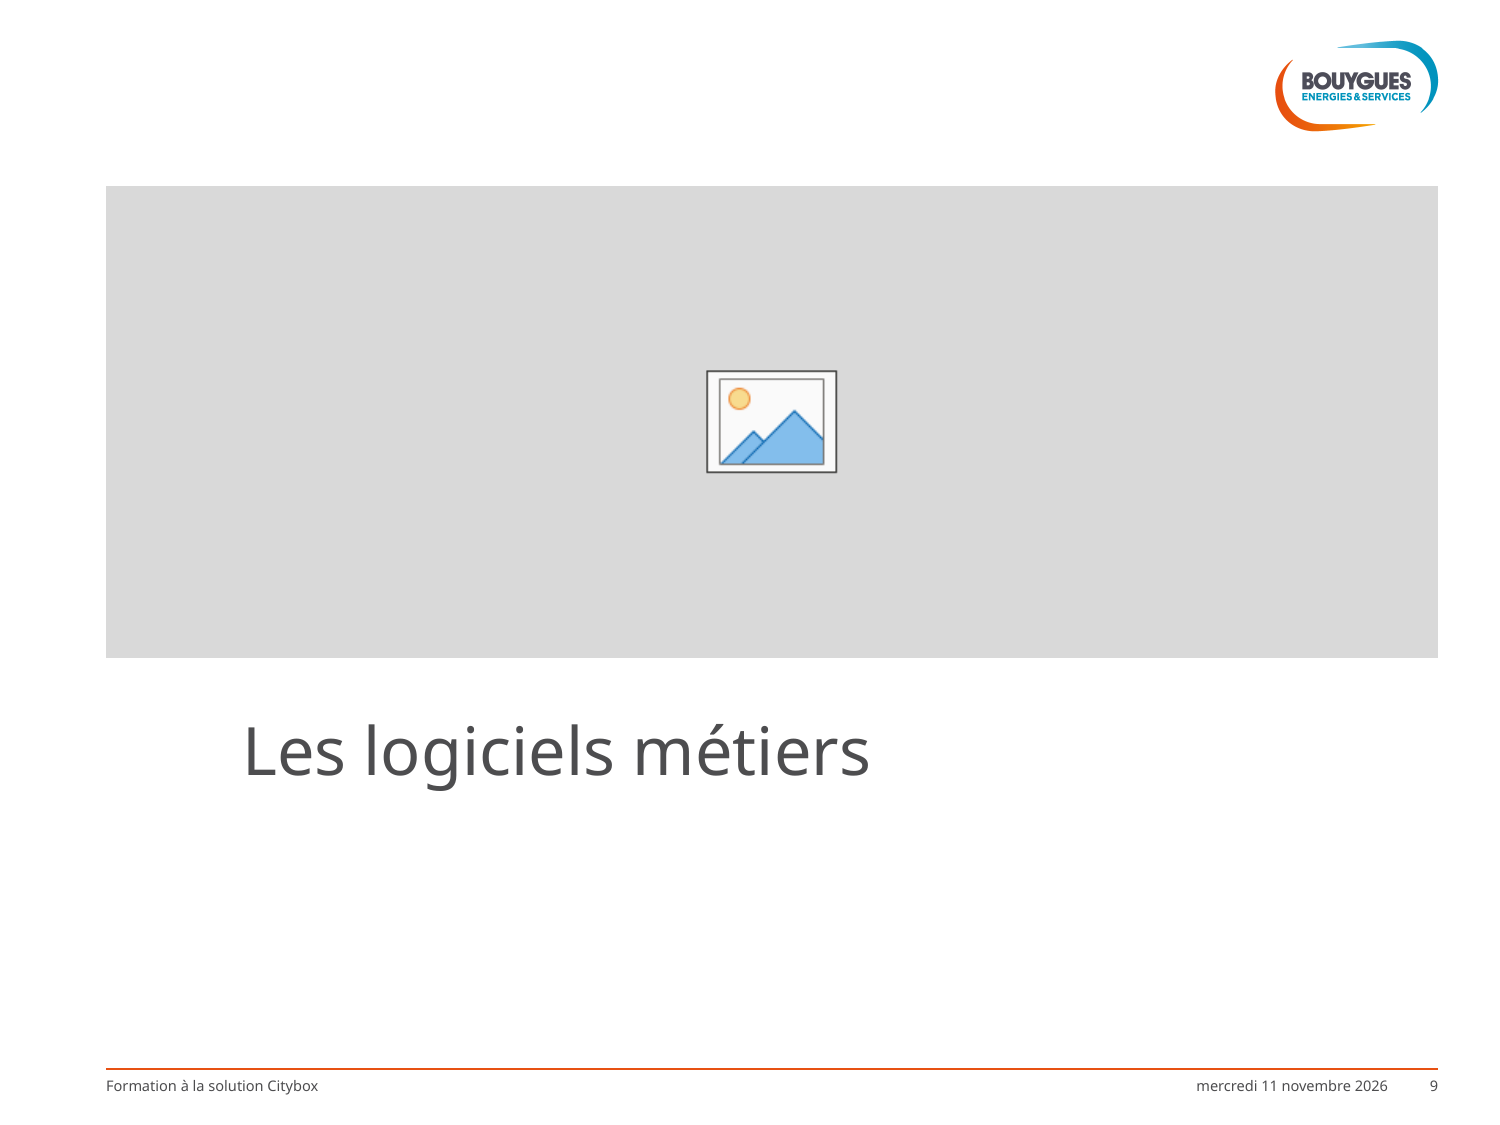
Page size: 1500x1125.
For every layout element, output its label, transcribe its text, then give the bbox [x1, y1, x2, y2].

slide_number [974, 1077, 1387, 1125]
subtitle Les logiciels métiers [242, 708, 1436, 1059]
picture [1263, 0, 1500, 148]
slide_number 9 [1387, 1077, 1438, 1125]
footer Formation à la solution Citybox [106, 1076, 963, 1125]
picture [105, 185, 1439, 659]
